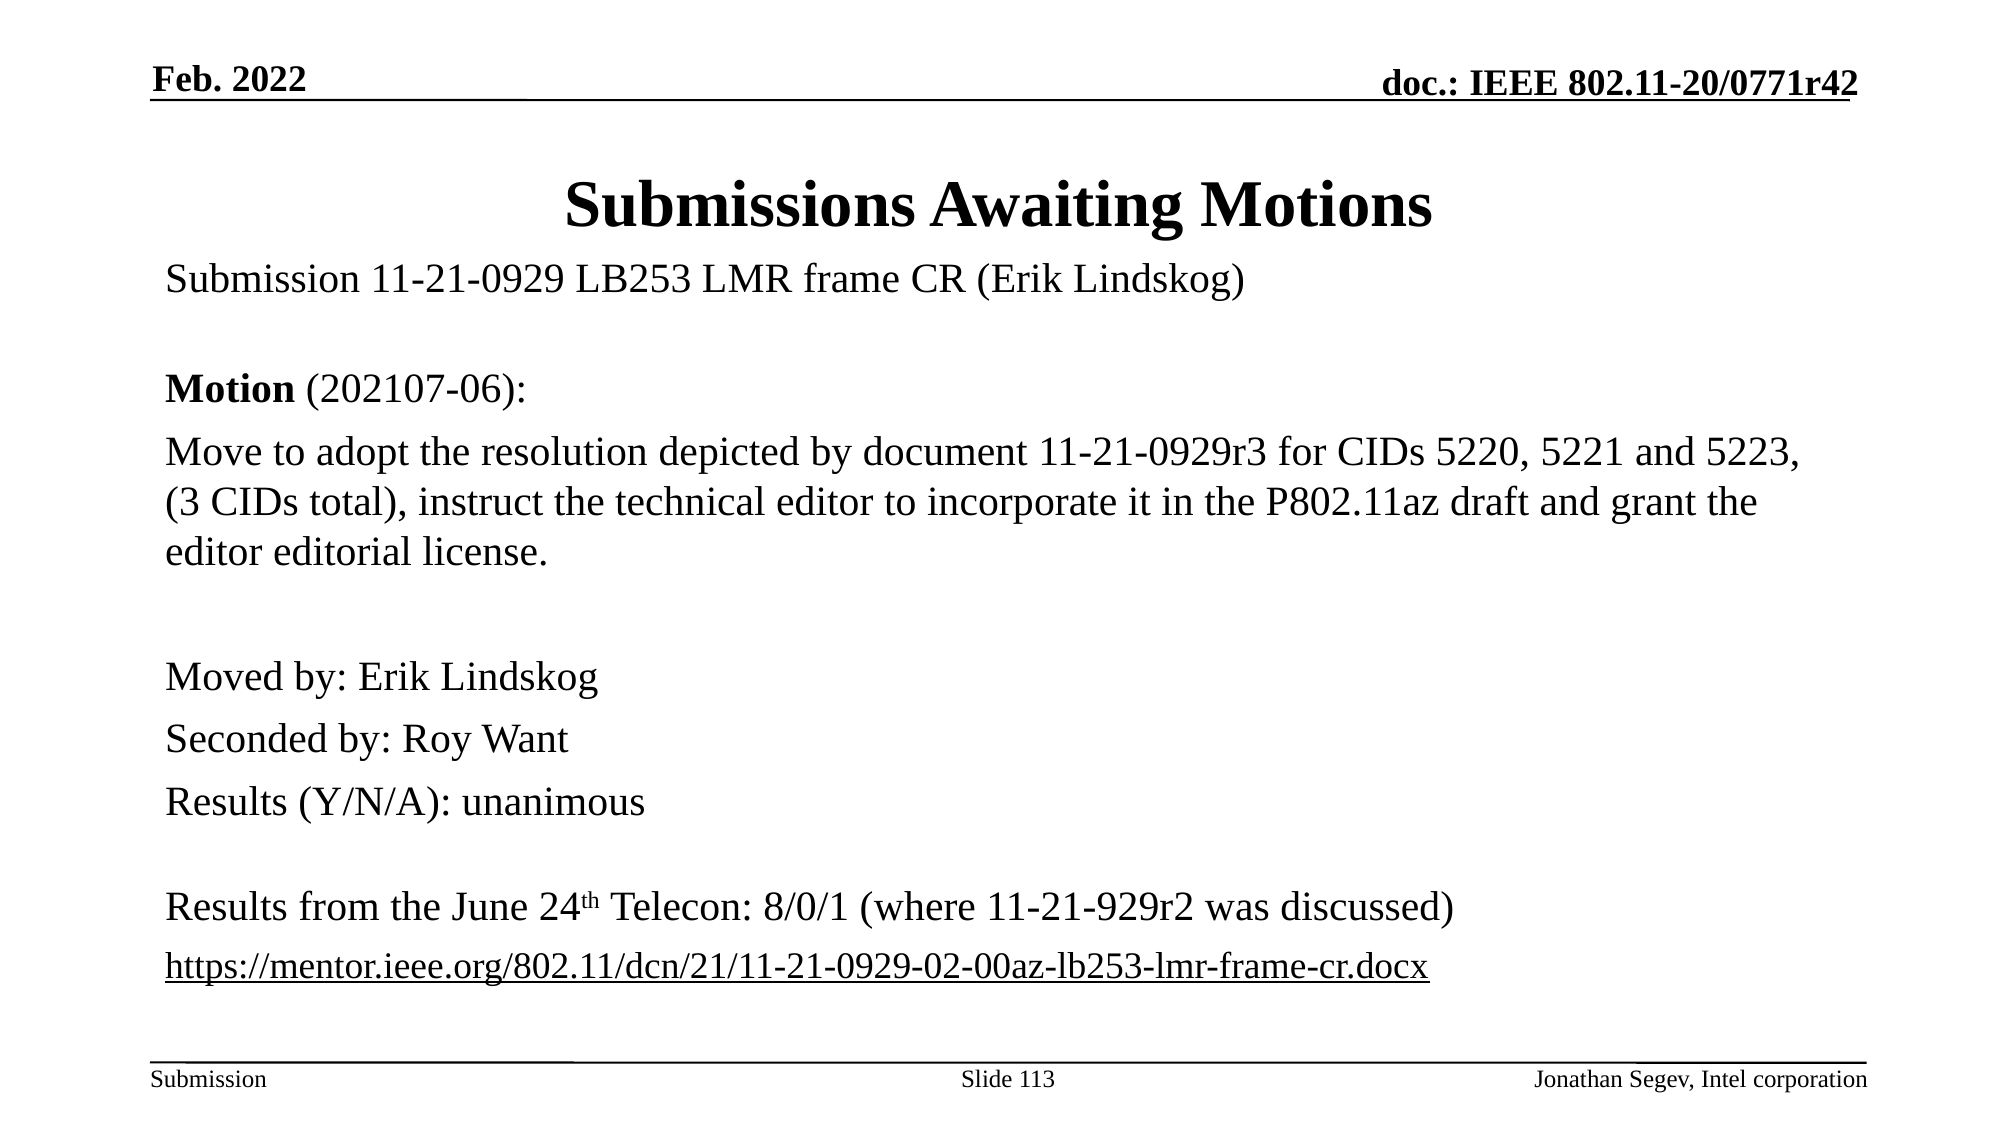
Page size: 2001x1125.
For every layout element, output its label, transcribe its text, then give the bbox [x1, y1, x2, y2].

footer Jonathan Segev, Intel corporation [1171, 1061, 1869, 1093]
title Submissions Awaiting Motions [149, 112, 1850, 243]
slide_number Slide 113 [950, 1061, 1067, 1123]
list Submission 11-21-0929 LB253 LMR frame CR (Erik Lindskog) Motion (202107-06): Move to adopt the resolution depicted by document 11-21-0929r3 for CIDs 5220, 5221 and 5223, (3 CIDs total), instruct the technical editor to incorporate it in the P802.11az draft and grant the editor editorial license. Moved by: Erik Lindskog Seconded by: Roy Want Results (Y/N/A): unanimous Results from the June 24th Telecon: 8/0/1 (where 11-21-929r2 was discussed) https://mentor.ieee.org/802.11/dcn/21/11-21-0929-02-00az-lb253-lmr-frame-cr.docx [149, 243, 1850, 1000]
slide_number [152, 54, 563, 100]
